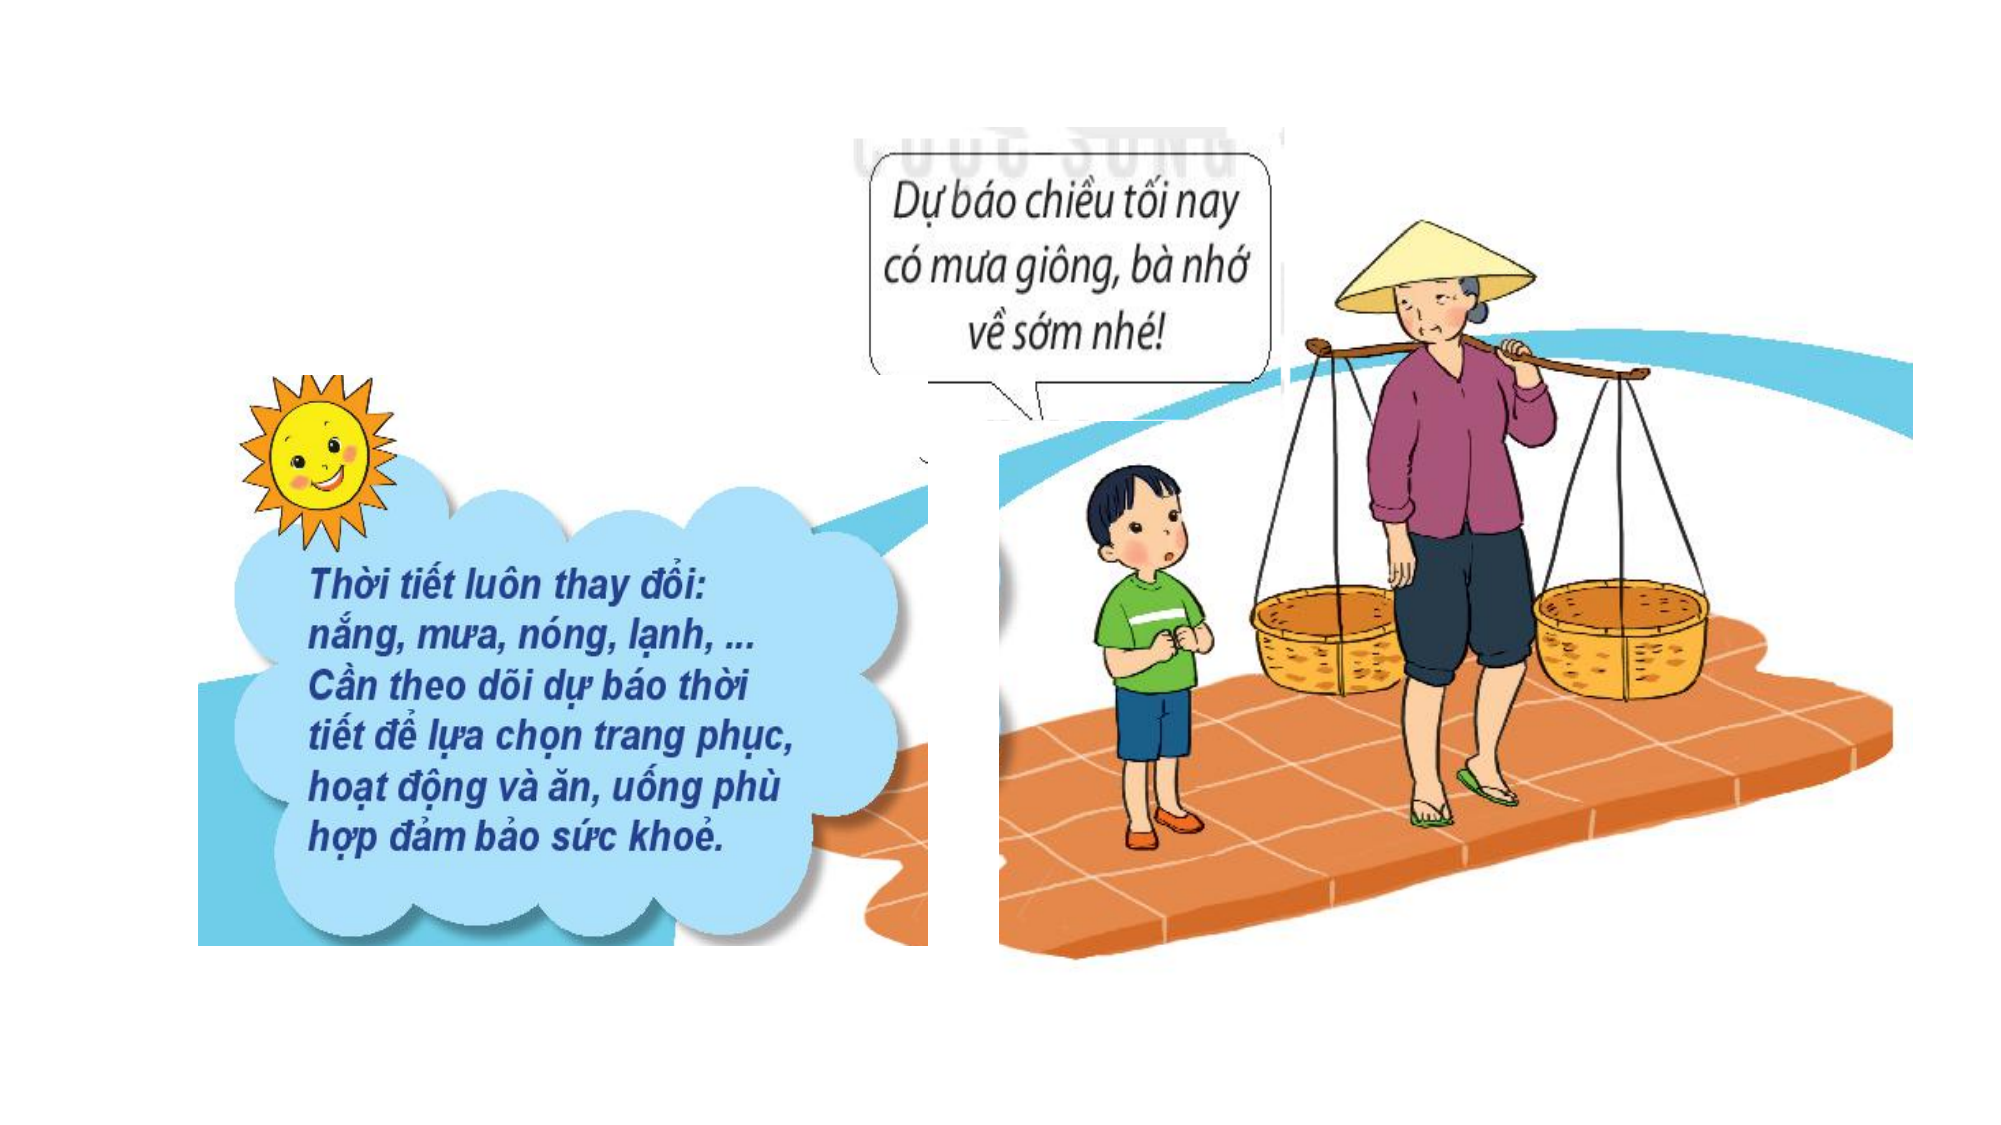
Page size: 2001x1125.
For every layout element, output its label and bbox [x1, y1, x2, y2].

picture [198, 127, 1913, 1044]
